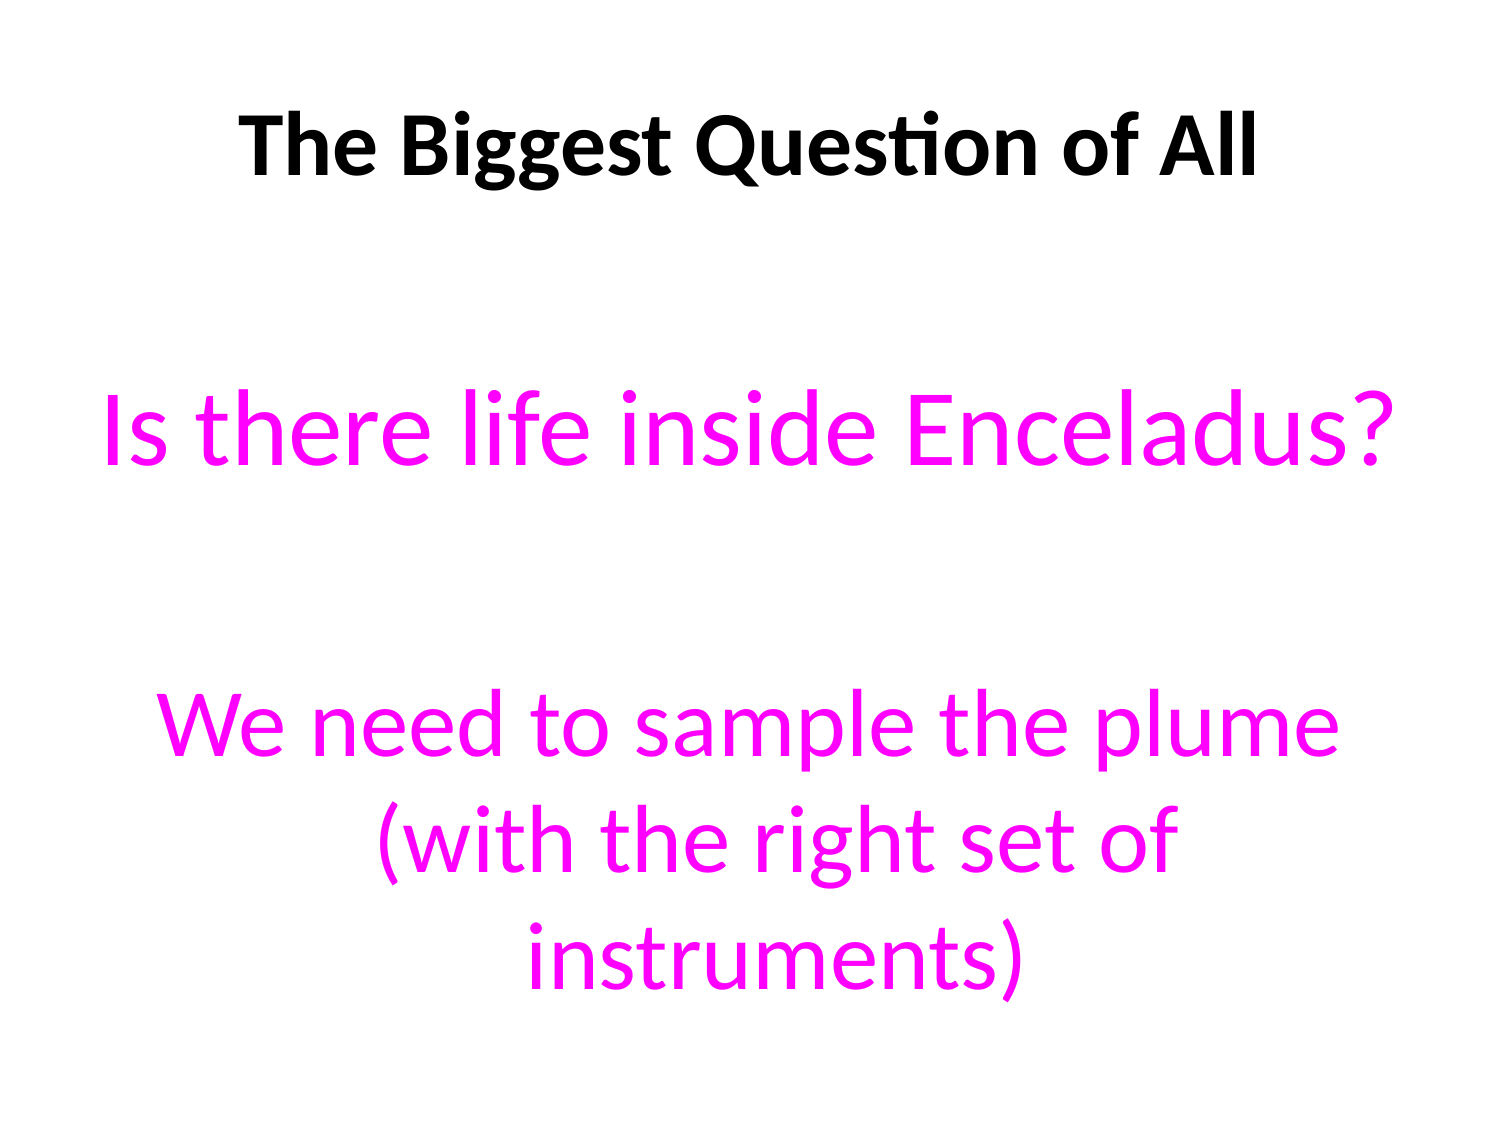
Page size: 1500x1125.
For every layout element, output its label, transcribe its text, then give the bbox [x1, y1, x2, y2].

title The Biggest Question of All [75, 45, 1425, 233]
list Is there life inside Enceladus? We need to sample the plume (with the right set of instruments) [75, 349, 1425, 1125]
